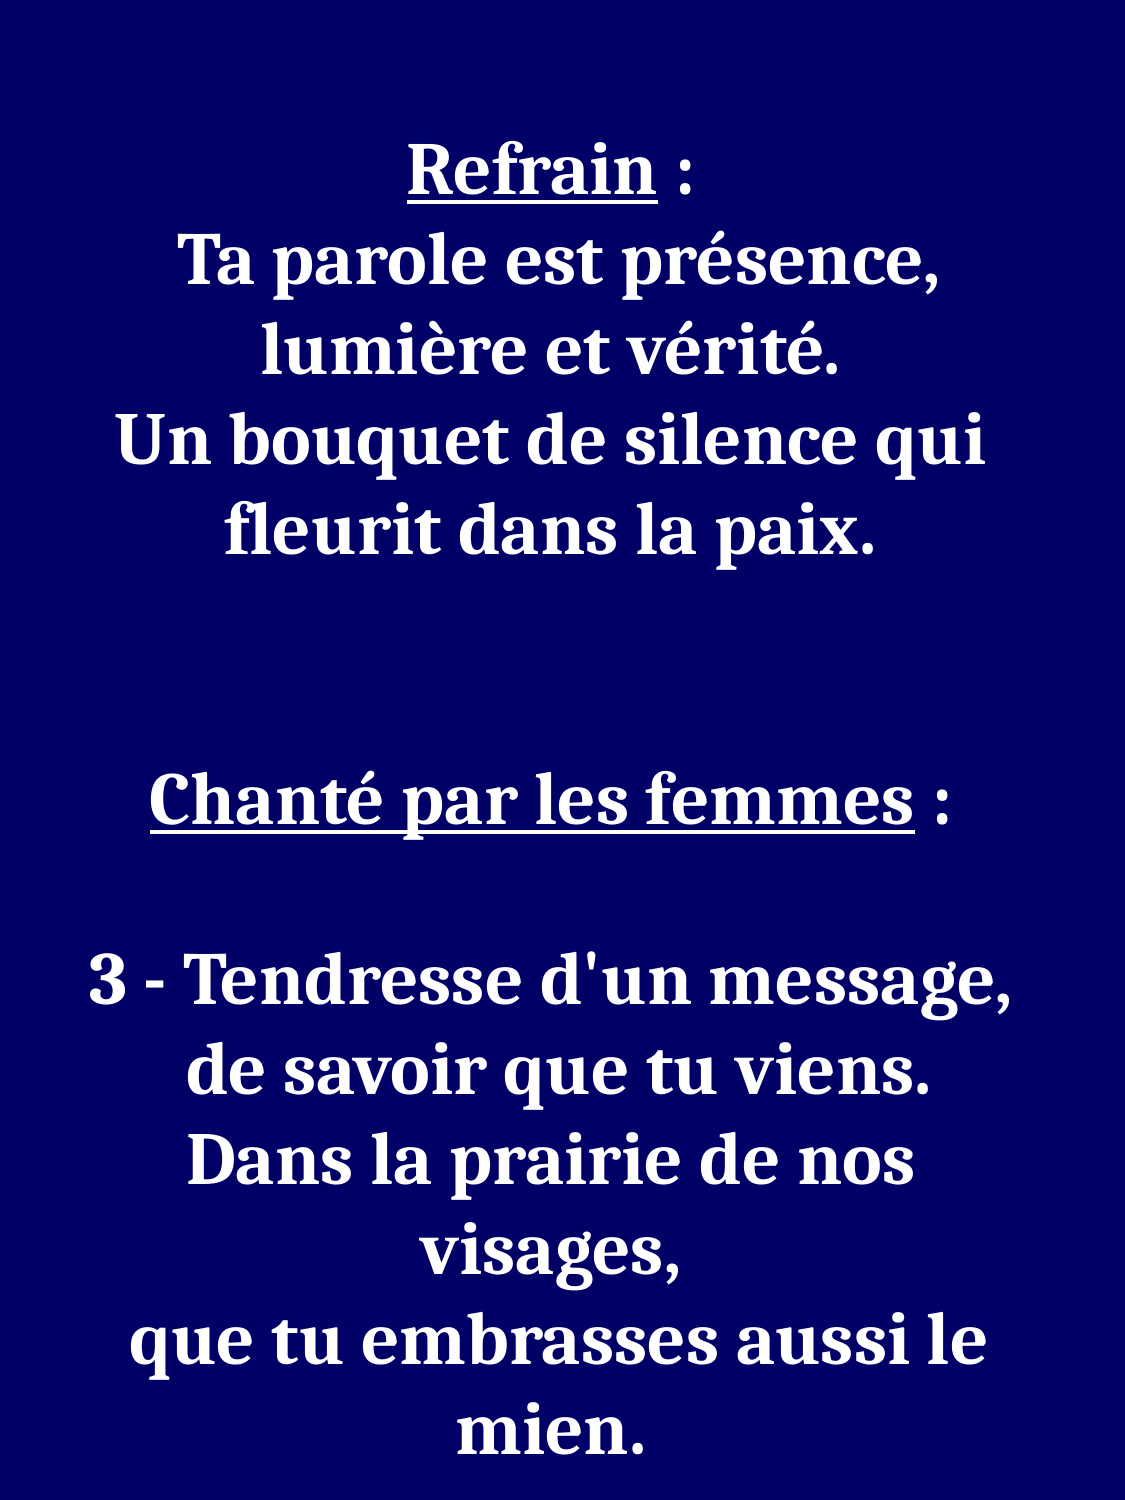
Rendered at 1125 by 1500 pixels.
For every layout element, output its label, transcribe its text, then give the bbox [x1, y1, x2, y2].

text_box Refrain : Ta parole est présence, lumière et vérité. Un bouquet de silence qui fleurit dans la paix. Chanté par les femmes : 3 - Tendresse d'un message, de savoir que tu viens. Dans la prairie de nos visages, que tu embrasses aussi le mien. [43, 112, 1059, 1476]
